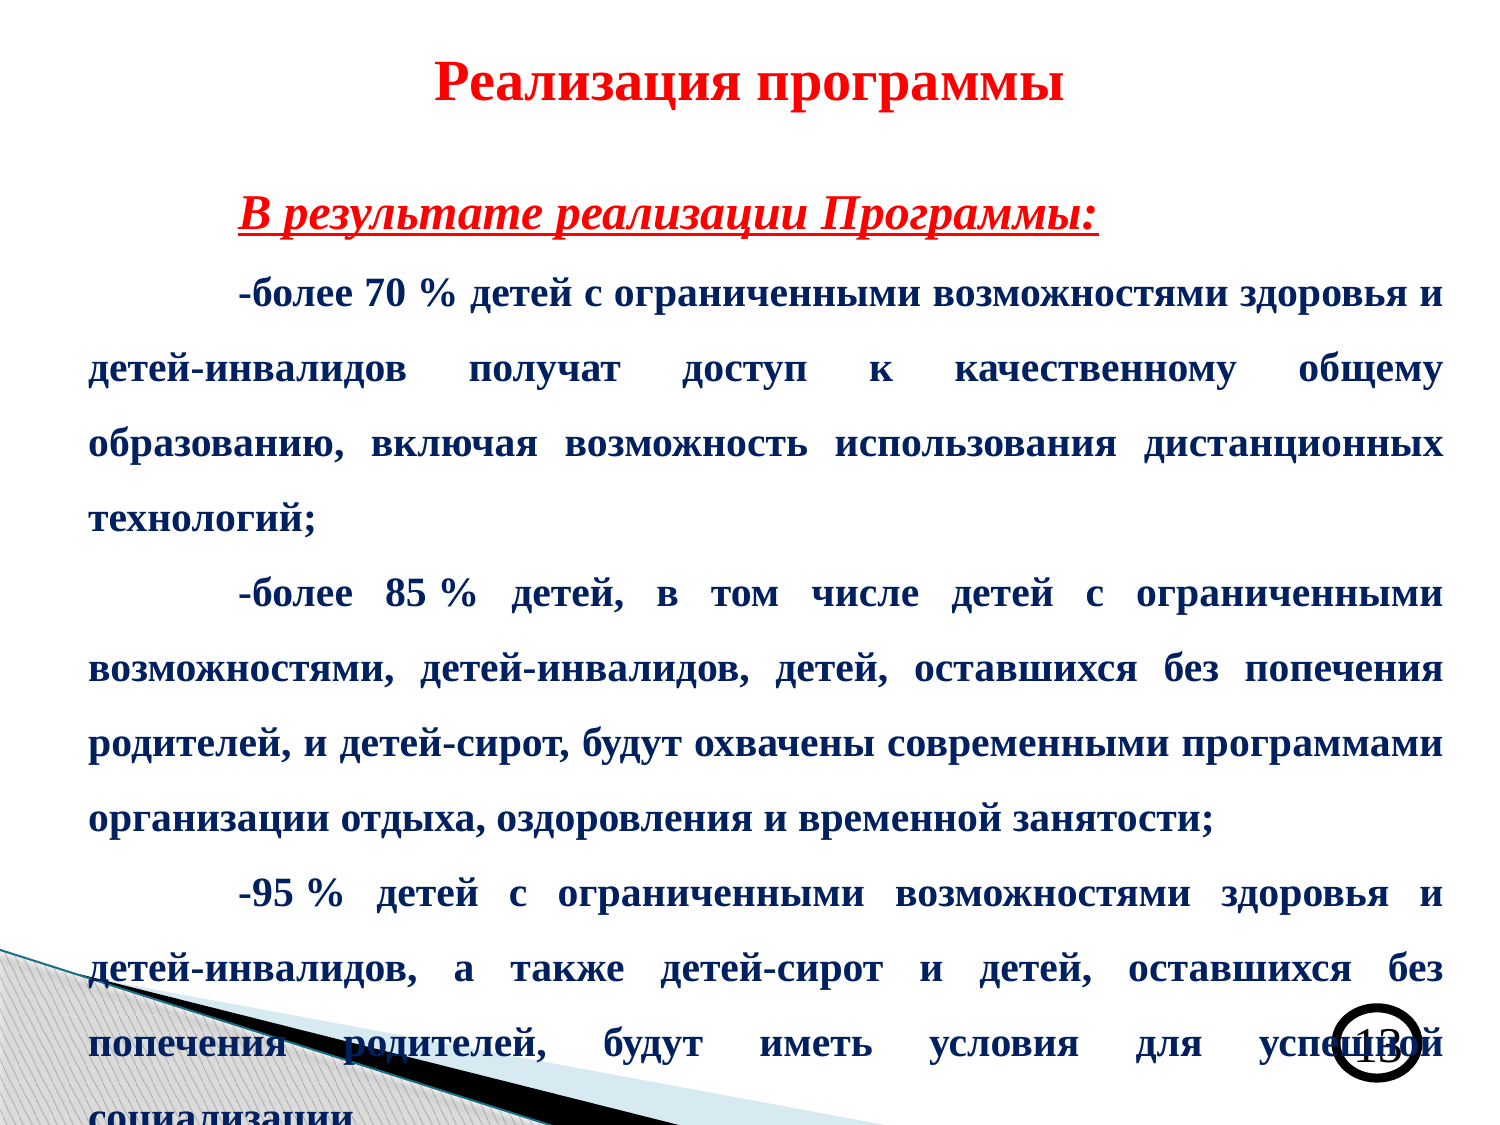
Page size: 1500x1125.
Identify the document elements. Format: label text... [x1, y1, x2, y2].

title Реализация программы [41, 29, 1459, 126]
text_box В результате реализации Программы: -более 70 % детей с ограниченными возможностями здоровья и детей-инвалидов получат доступ к качественному общему образованию, включая возможность использования дистанционных технологий; -более 85 % детей, в том числе детей с ограниченными возможностями, детей-инвалидов, детей, оставшихся без попечения родителей, и детей-сирот, будут охвачены современными программами организации отдыха, оздоровления и временной занятости; -95 % детей с ограниченными возможностями здоровья и детей-инвалидов, а также детей-сирот и детей, оставшихся без попечения родителей, будут иметь условия для успешной социализации. [73, 142, 1459, 1125]
